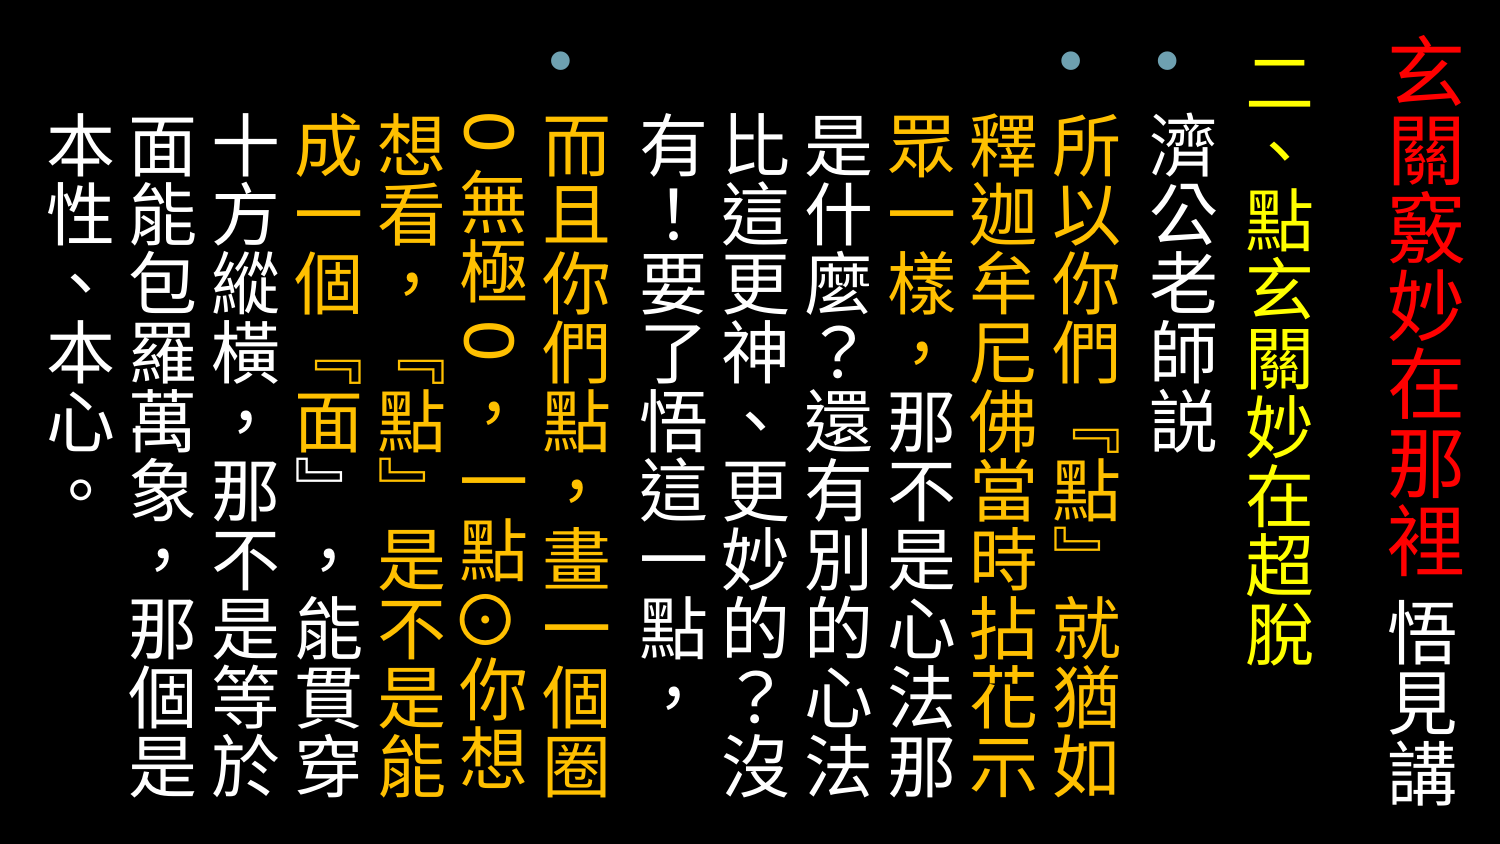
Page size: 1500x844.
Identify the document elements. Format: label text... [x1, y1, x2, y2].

title 玄關竅妙在那裡 悟見講 [1364, 21, 1483, 820]
list 二、點玄關妙在超脫 濟公老師説 所以你們『點』就猶如釋迦牟尼佛當時拈花示眾一樣，那不是心法那是什麼？還有別的心法比這更神、更妙的？沒有！要了悟這一點， 而且你們點，畫一個圈Ο無極Ο，一點⊙你想想看，『點』是不是能成一個『面』，能貫穿十方縱橫，那不是等於面能包羅萬象，那個是本性、本心。 [29, 27, 1365, 820]
